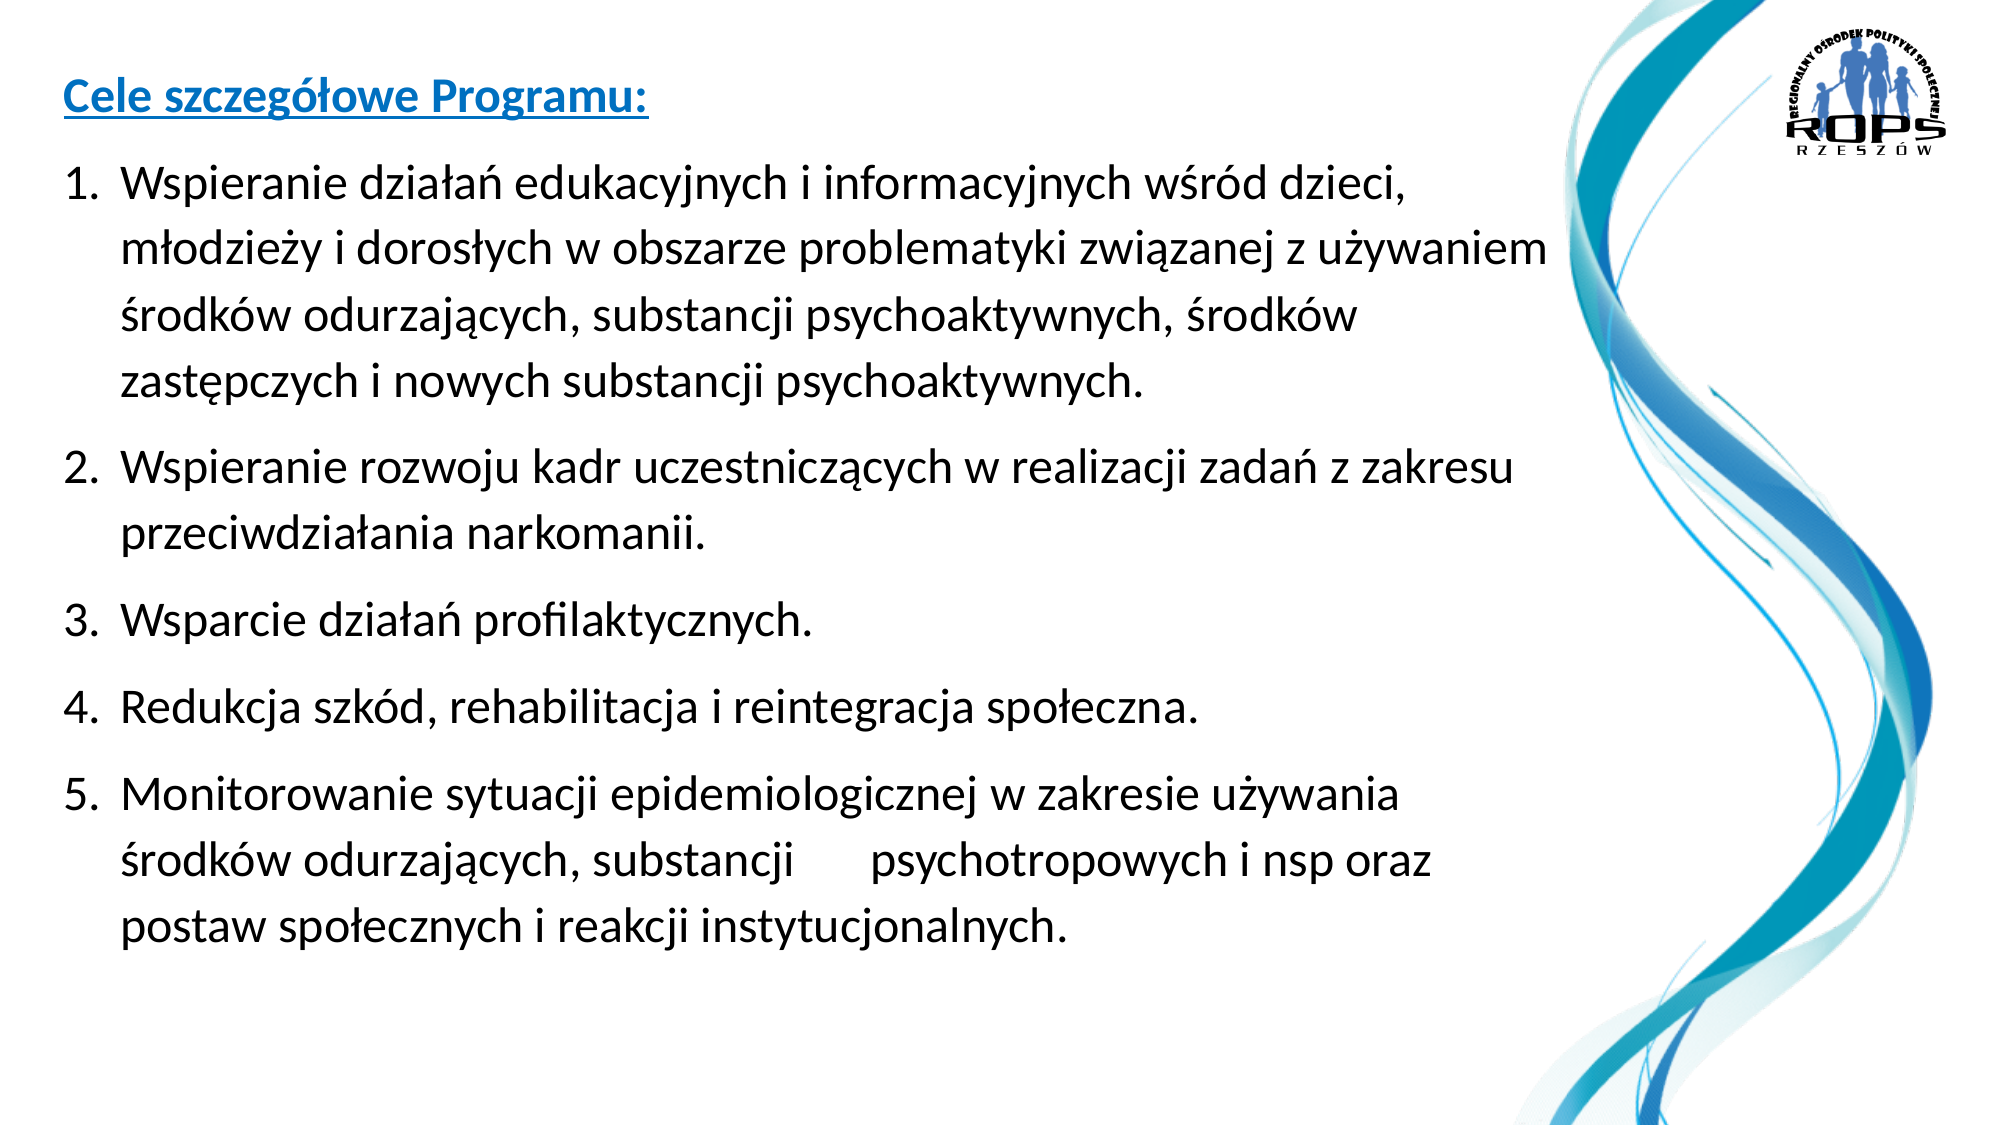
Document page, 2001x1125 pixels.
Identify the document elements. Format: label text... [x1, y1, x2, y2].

list Cele szczegółowe Programu: Wspieranie działań edukacyjnych i informacyjnych wśród dzieci, młodzieży i dorosłych w obszarze problematyki związanej z używaniem środków odurzających, substancji psychoaktywnych, środków zastępczych i nowych substancji psychoaktywnych. Wspieranie rozwoju kadr uczestniczących w realizacji zadań z zakresu przeciwdziałania narkomanii. Wsparcie działań profilaktycznych. Redukcja szkód, rehabilitacja i reintegracja społeczna. Monitorowanie sytuacji epidemiologicznej w zakresie używania środków odurzających, substancji psychotropowych i nsp oraz postaw społecznych i reakcji instytucjonalnych. [48, 48, 726, 1092]
picture [726, 0, 2000, 1125]
